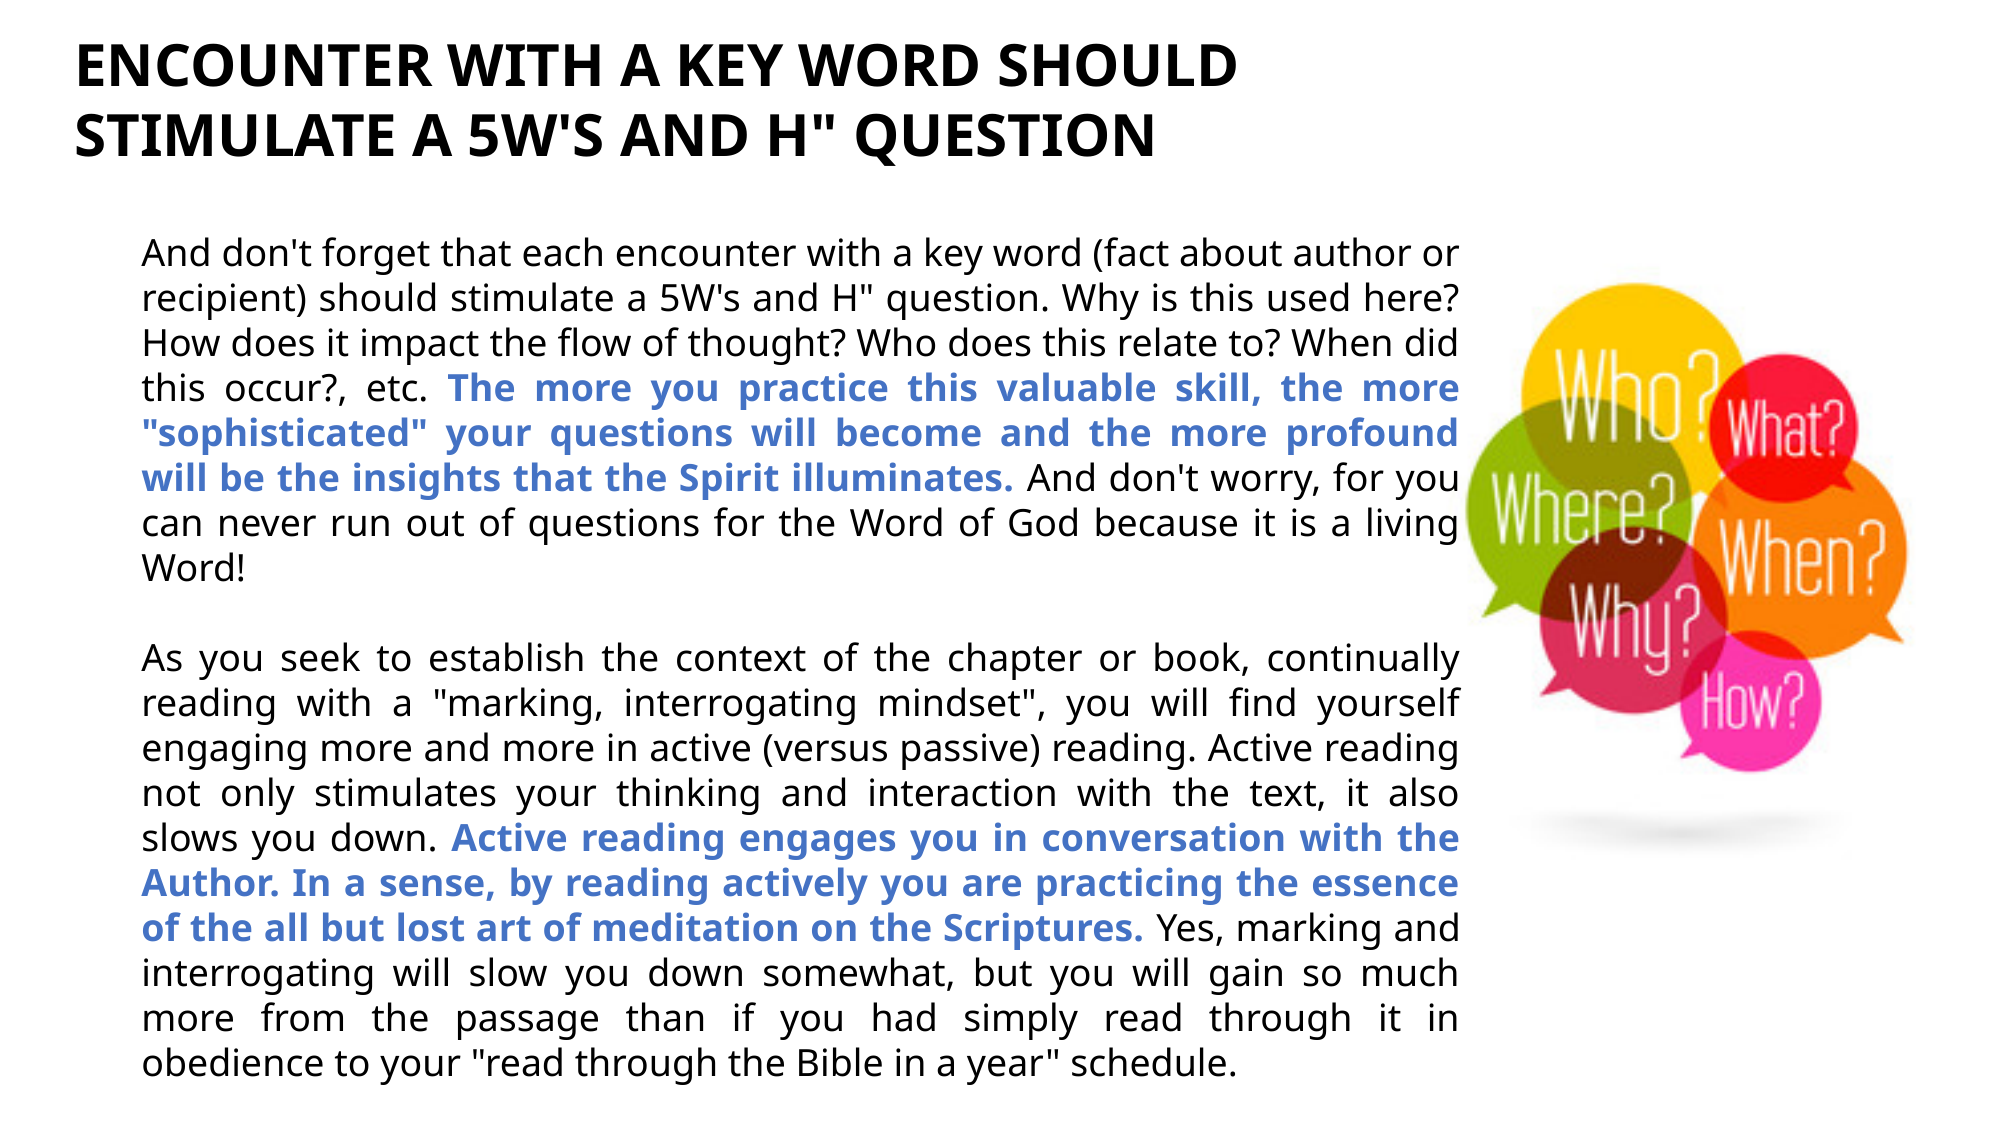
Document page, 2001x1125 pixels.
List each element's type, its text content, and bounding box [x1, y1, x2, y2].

picture [1363, 244, 2000, 881]
text_box ENCOUNTER WITH A KEY WORD SHOULD STIMULATE A 5W'S AND H" QUESTION [59, 20, 1477, 176]
text_box And don't forget that each encounter with a key word (fact about author or recipient) should stimulate a 5W's and H" question. Why is this used here? How does it impact the flow of thought? Who does this relate to? When did this occur?, etc. The more you practice this valuable skill, the more "sophisticated" your questions will become and the more profound will be the insights that the Spirit illuminates. And don't worry, for you can never run out of questions for the Word of God because it is a living Word! As you seek to establish the context of the chapter or book, continually reading with a "marking, interrogating mindset", you will find yourself engaging more and more in active (versus passive) reading. Active reading not only stimulates your thinking and interaction with the text, it also slows you down. Active reading engages you in conversation with the Author. In a sense, by reading actively you are practicing the essence of the all but lost art of meditation on the Scriptures. Yes, marking and interrogating will slow you down somewhat, but you will gain so much more from the passage than if you had simply read through it in obedience to your "read through the Bible in a year" schedule. [126, 221, 1476, 1091]
